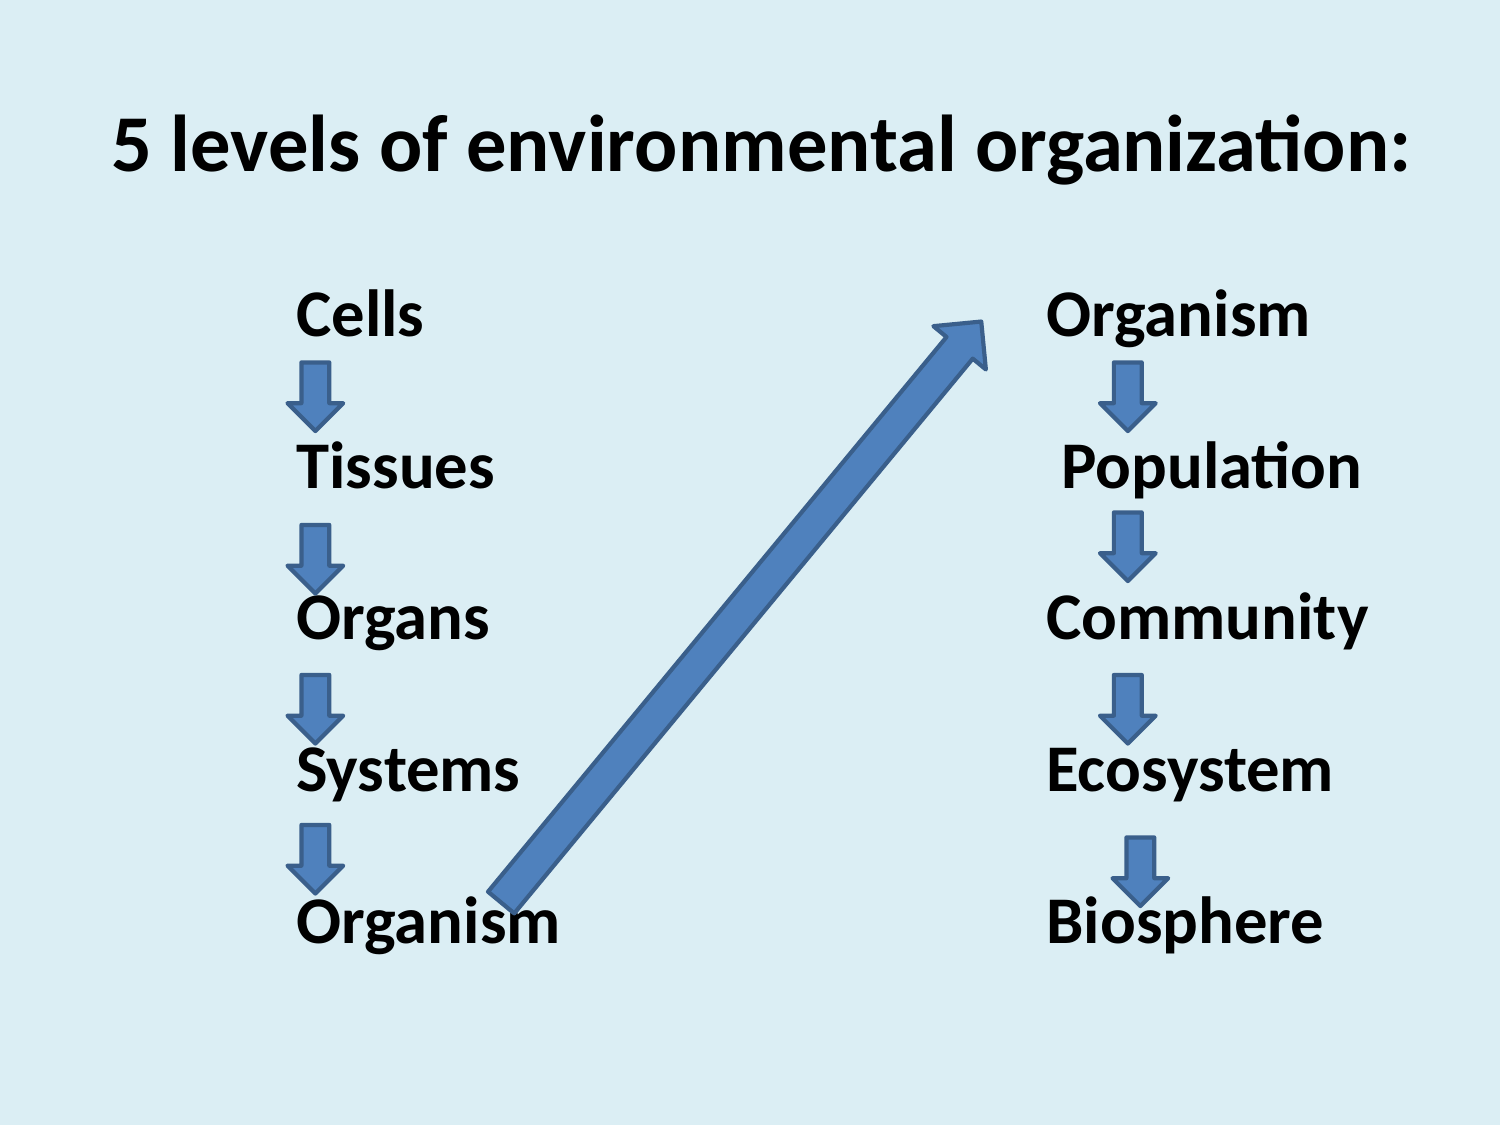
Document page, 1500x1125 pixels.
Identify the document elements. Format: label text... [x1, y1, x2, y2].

list Cells Organism Tissues Population Organs Community Systems Ecosystem Organism Biosphere [75, 262, 1463, 1075]
text_box [1098, 360, 1158, 434]
title 5 levels of environmental organization: [50, 45, 1475, 233]
text_box [1098, 672, 1158, 746]
text_box [285, 360, 346, 434]
text_box [1110, 835, 1171, 909]
text_box [285, 672, 346, 746]
text_box [285, 522, 346, 596]
text_box [485, 319, 988, 916]
text_box [285, 822, 346, 896]
text_box [1098, 510, 1158, 584]
